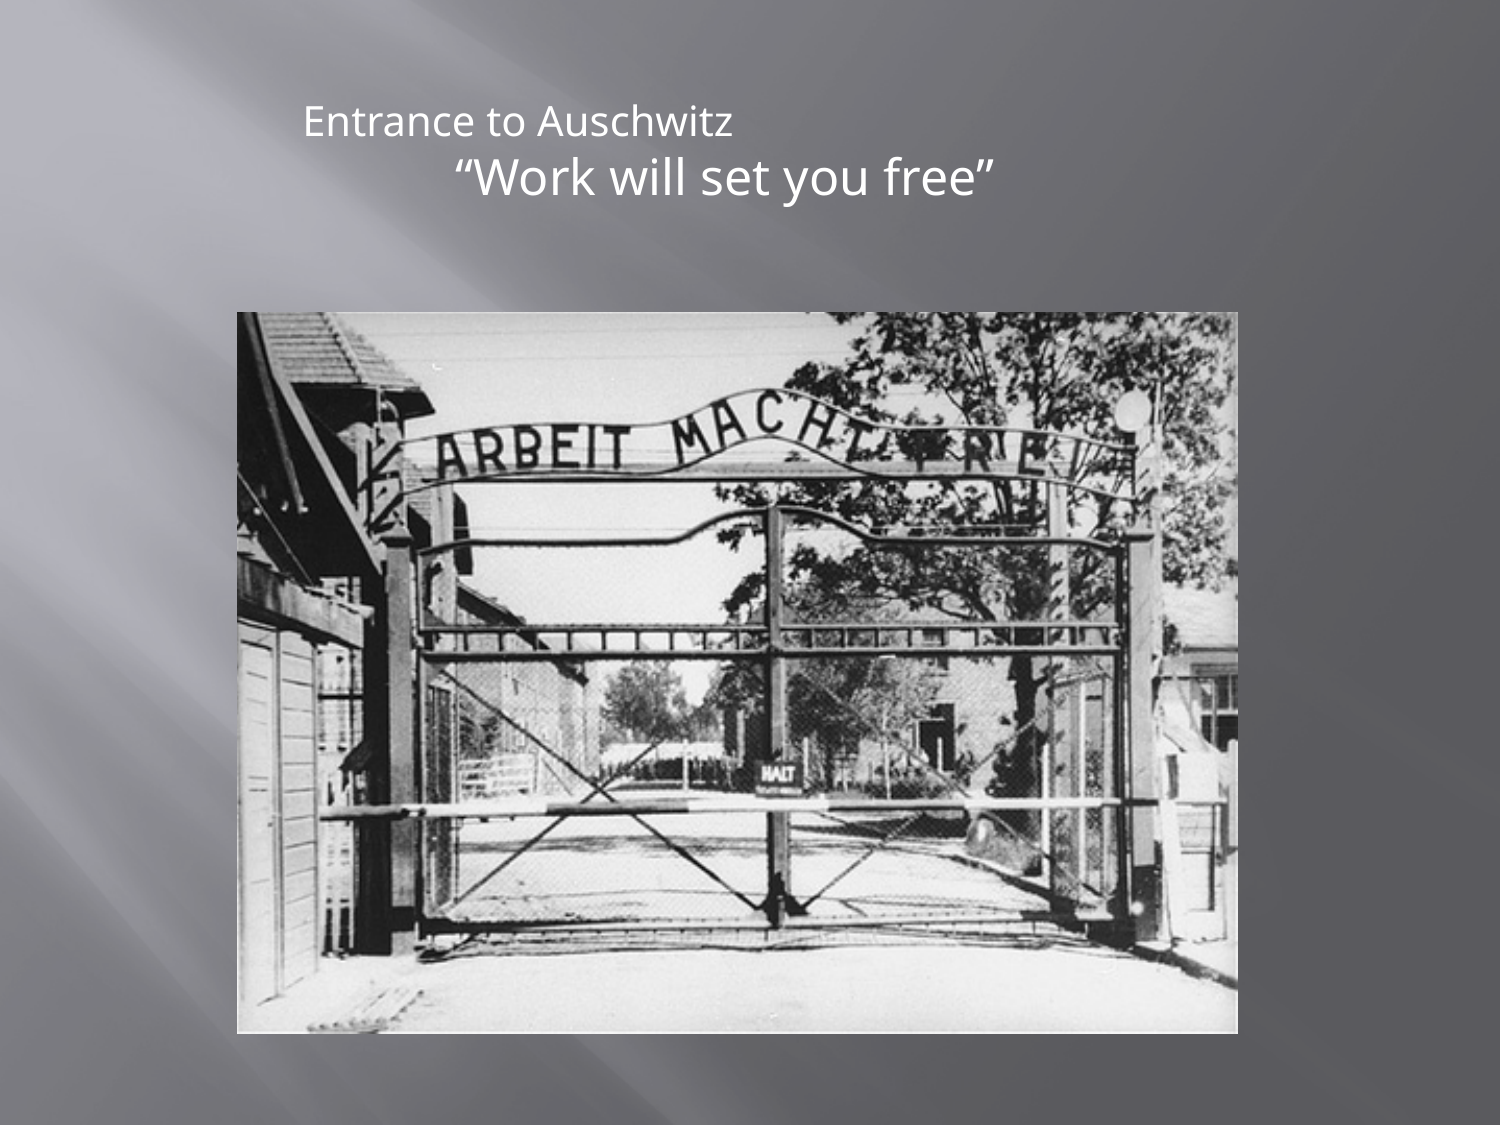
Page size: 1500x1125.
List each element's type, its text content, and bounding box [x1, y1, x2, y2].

text_box Entrance to Auschwitz “Work will set you free” [287, 87, 1163, 213]
picture [237, 312, 1238, 1034]
